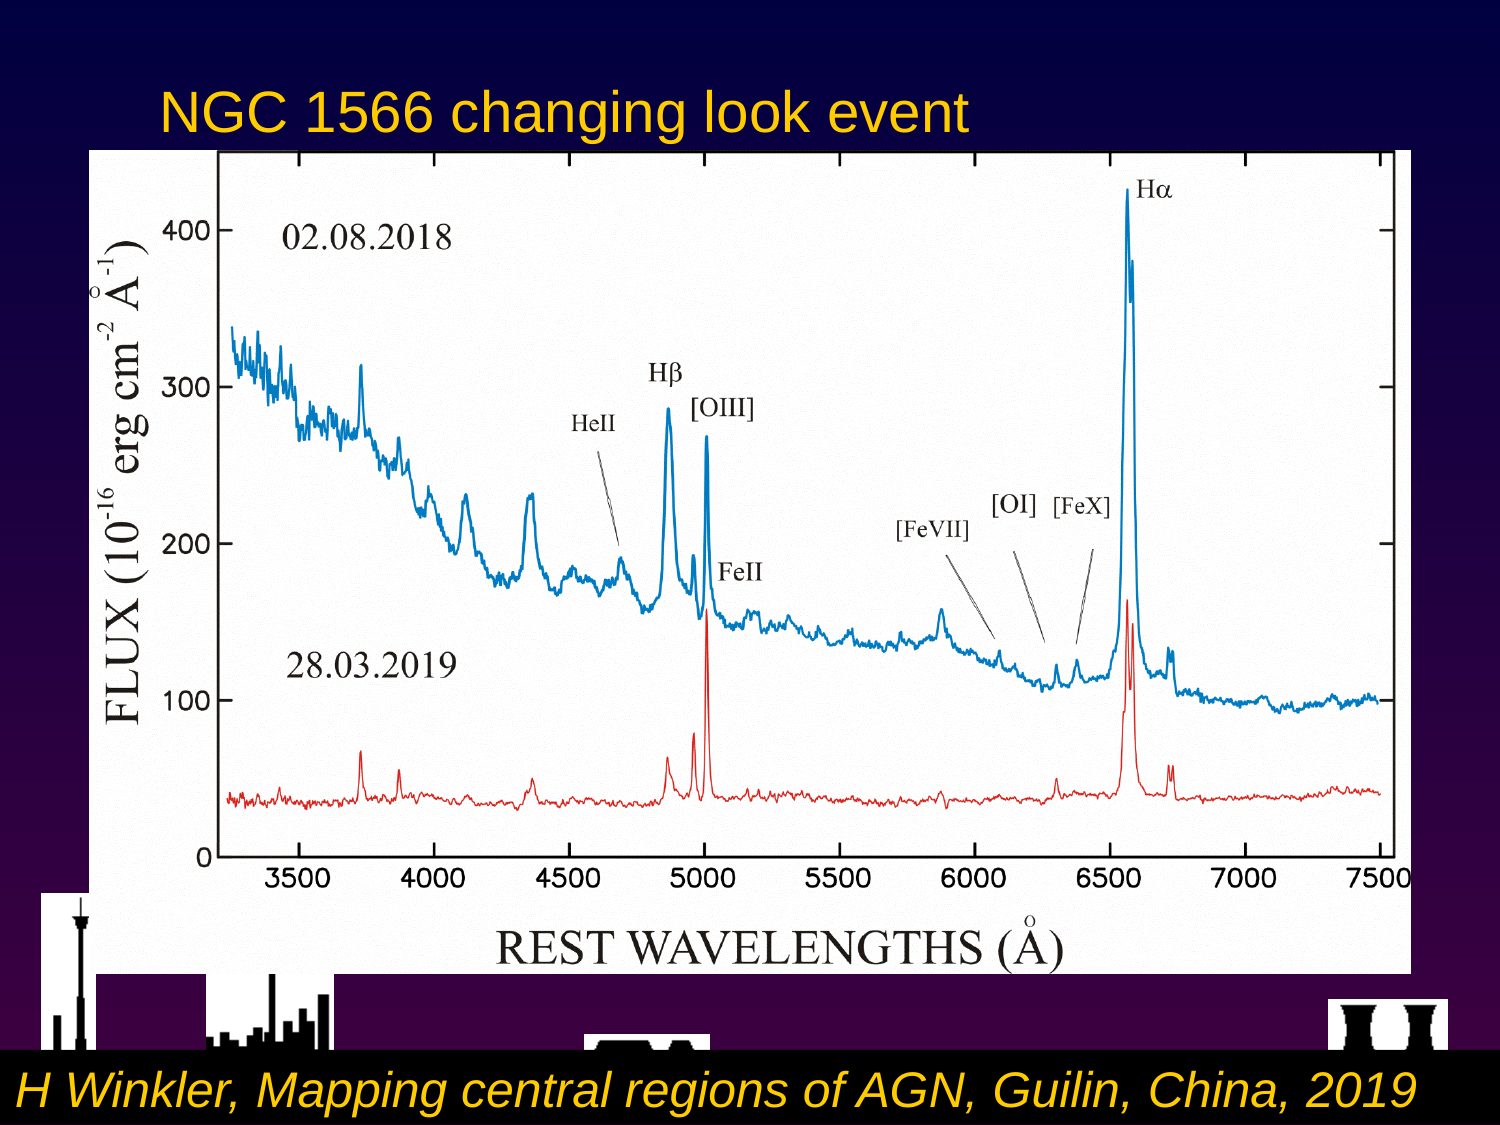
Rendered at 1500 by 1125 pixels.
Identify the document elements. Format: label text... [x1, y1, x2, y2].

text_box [1328, 999, 1448, 1063]
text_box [206, 983, 334, 1057]
text_box NGC 1566 changing look event [144, 66, 1329, 149]
picture [89, 150, 1411, 975]
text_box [584, 1034, 710, 1062]
text_box H Winkler, Mapping central regions of AGN, Guilin, China, 2019 [0, 1049, 1500, 1125]
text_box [40, 892, 96, 1058]
